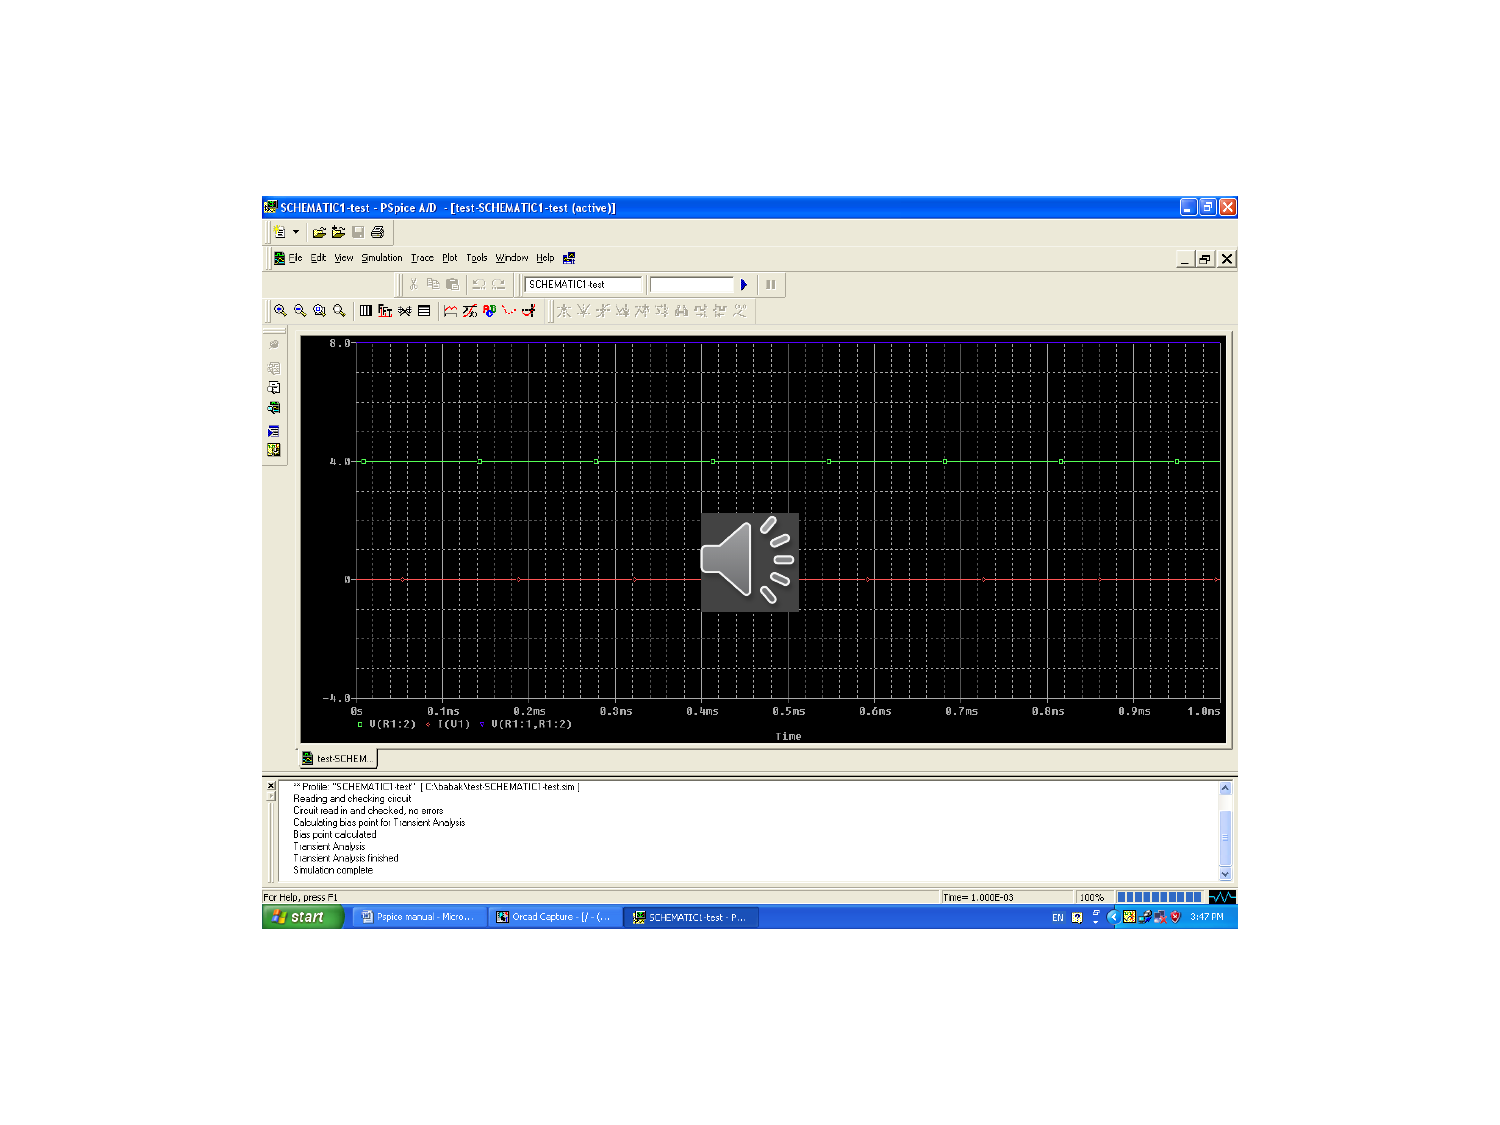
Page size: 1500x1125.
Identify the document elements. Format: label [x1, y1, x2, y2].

picture [262, 196, 1238, 929]
